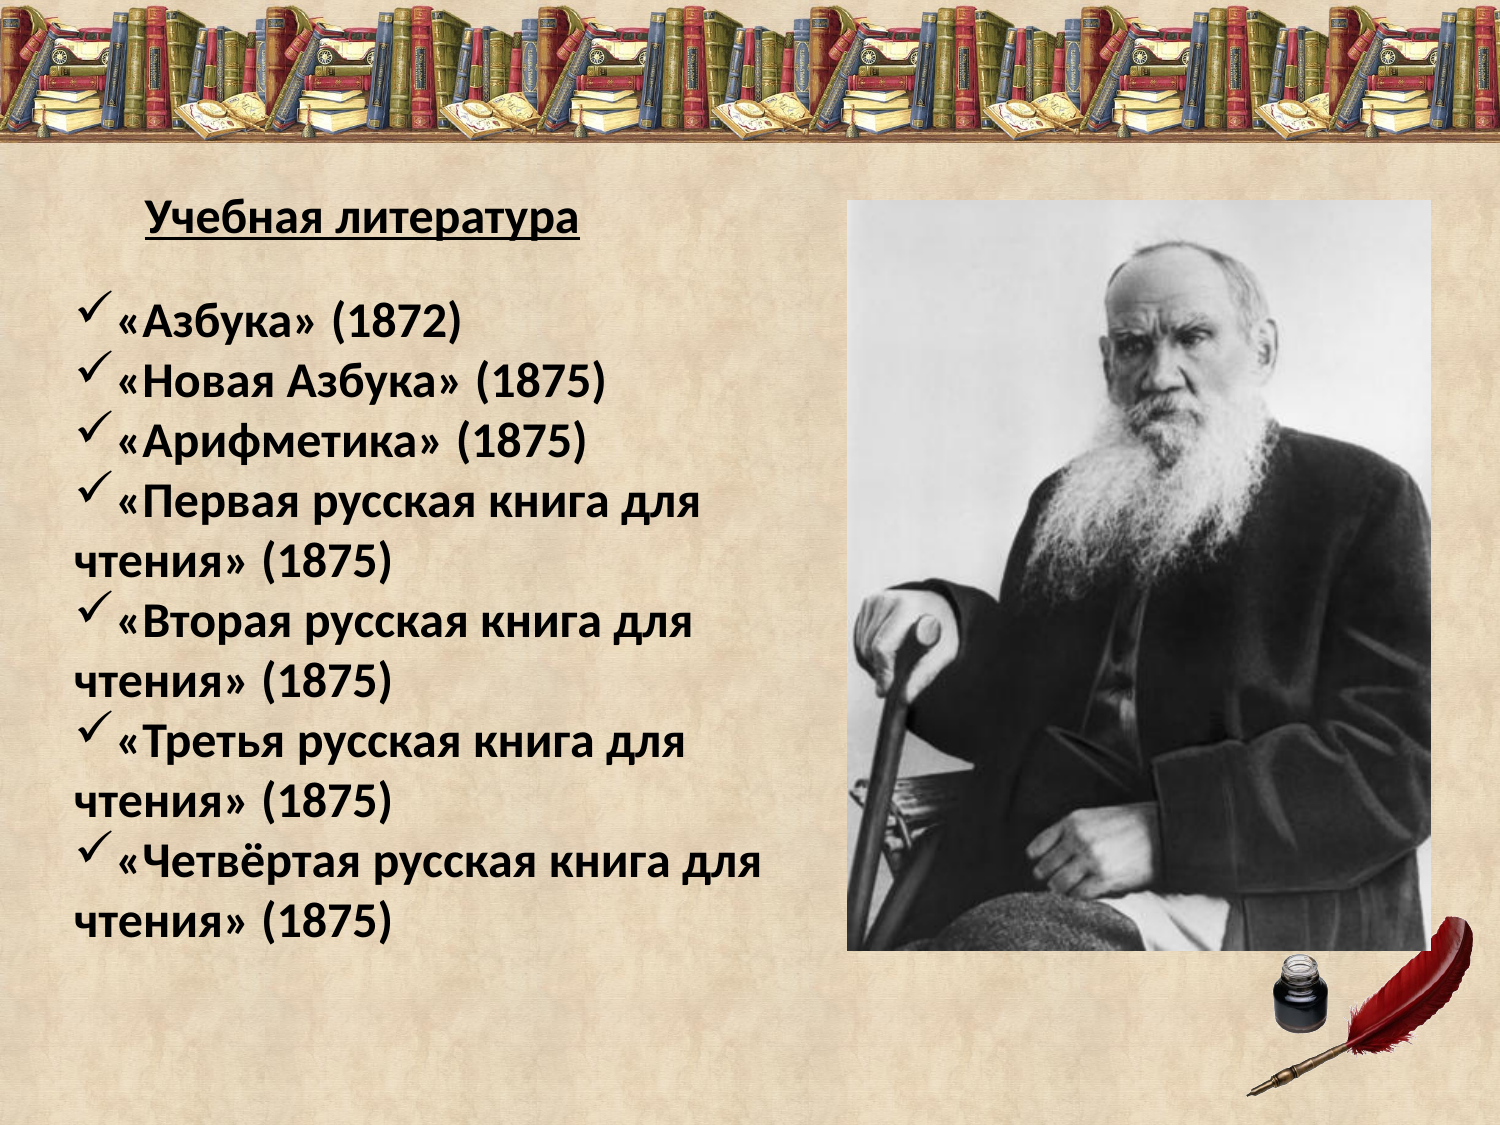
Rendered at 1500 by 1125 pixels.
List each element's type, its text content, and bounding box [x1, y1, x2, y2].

picture [0, 0, 1500, 1125]
text_box «Азбука» (1872) «Новая Азбука» (1875) «Арифметика» (1875) «Первая русская книга для чтения» (1875) «Вторая русская книга для чтения» (1875) «Третья русская книга для чтения» (1875) «Четвёртая русская книга для чтения» (1875) [59, 280, 844, 956]
text_box Учебная литература [129, 175, 676, 251]
